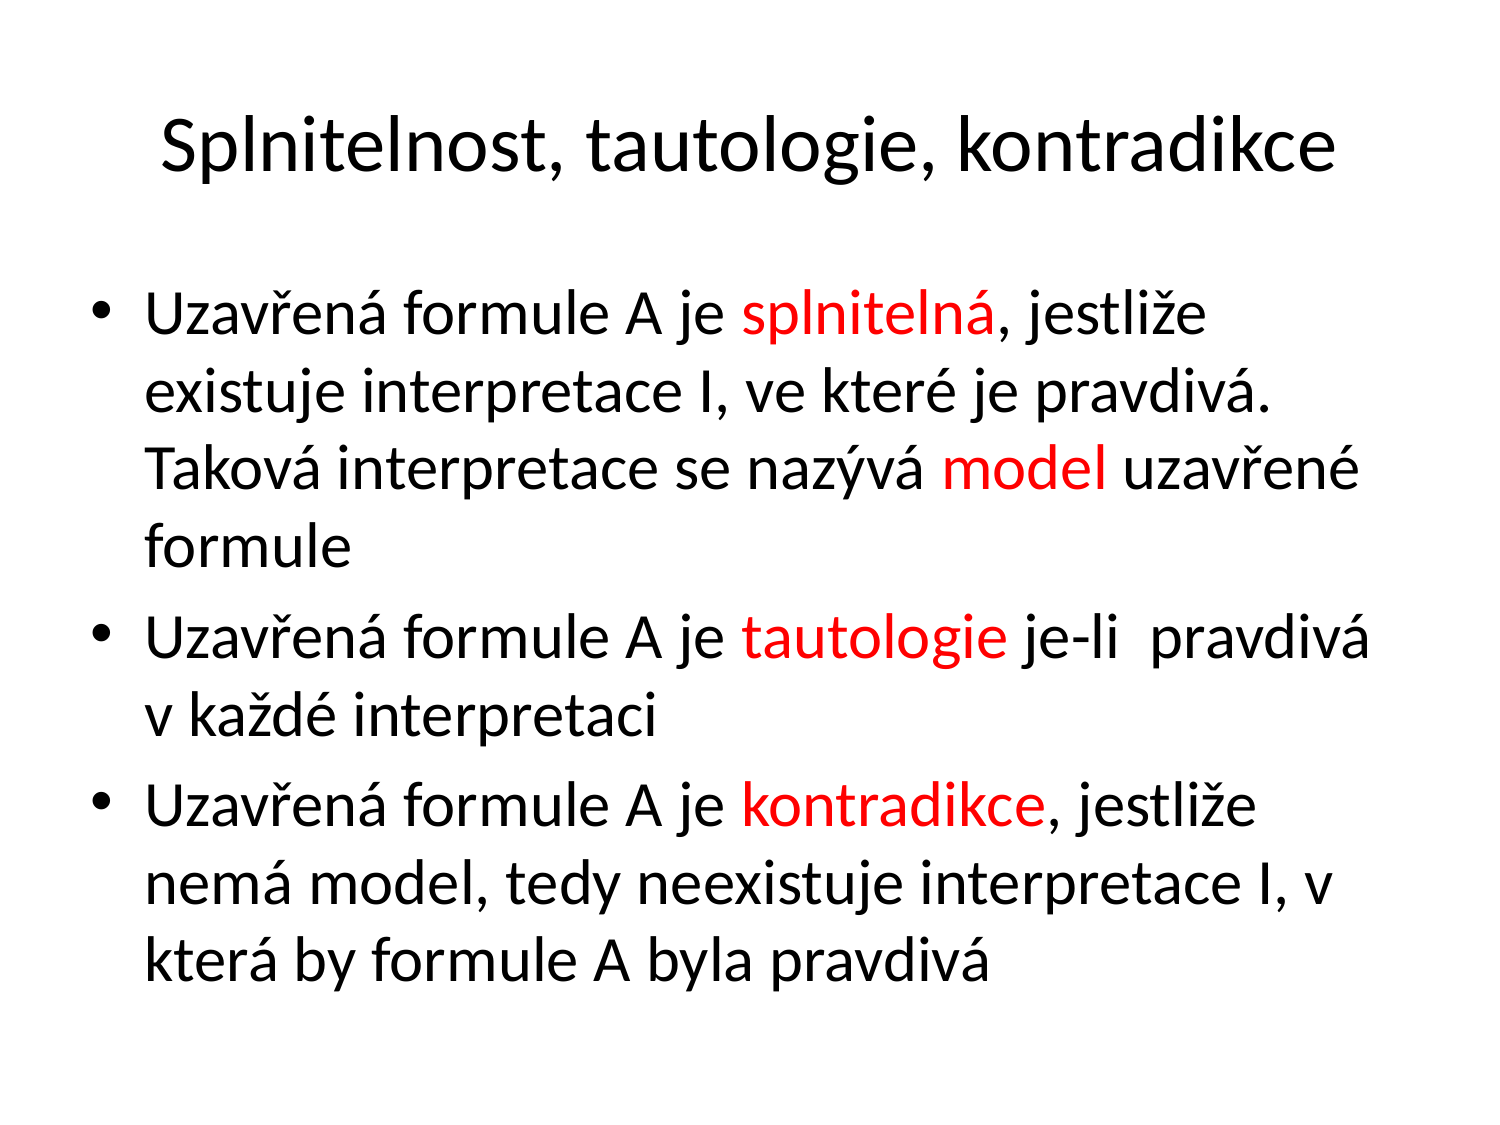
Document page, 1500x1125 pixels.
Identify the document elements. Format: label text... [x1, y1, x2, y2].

title Splnitelnost, tautologie, kontradikce [75, 45, 1425, 233]
list Uzavřená formule A je splnitelná, jestliže existuje interpretace I, ve které je pravdivá. Taková interpretace se nazývá model uzavřené formule Uzavřená formule A je tautologie je-li pravdivá v každé interpretaci Uzavřená formule A je kontradikce, jestliže nemá model, tedy neexistuje interpretace I, v která by formule A byla pravdivá [75, 262, 1425, 1005]
